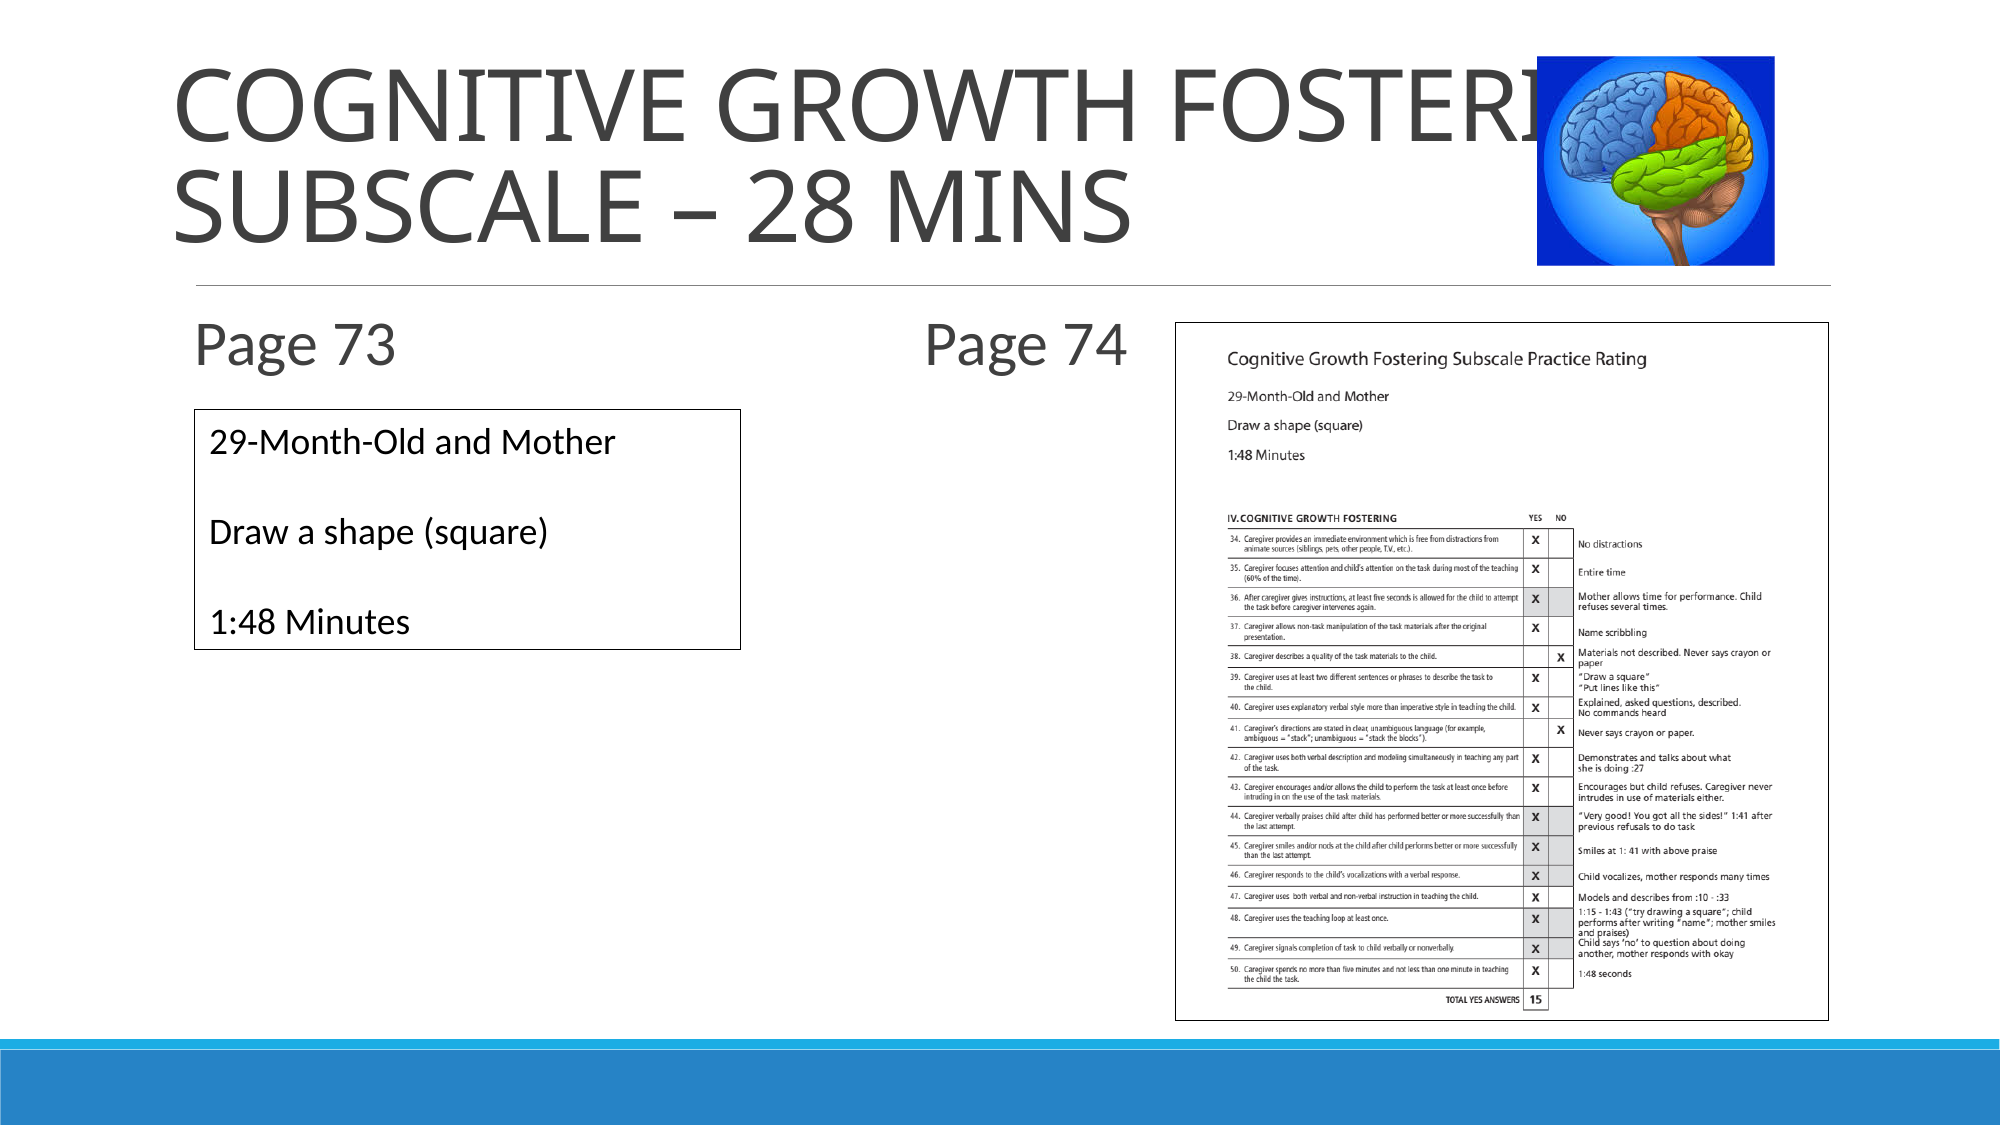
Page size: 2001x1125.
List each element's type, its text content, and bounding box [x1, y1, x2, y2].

picture [1174, 321, 1830, 1021]
text_box 29-Month-Old and Mother Draw a shape (square) 1:48 Minutes [194, 409, 741, 650]
text_box Page 74 [910, 302, 1153, 387]
title COGNITIVE GROWTH FOSTERING SUBSCALE – 28 MINS [156, 42, 1854, 281]
list Page 73 [180, 302, 423, 387]
picture [1536, 56, 1775, 267]
